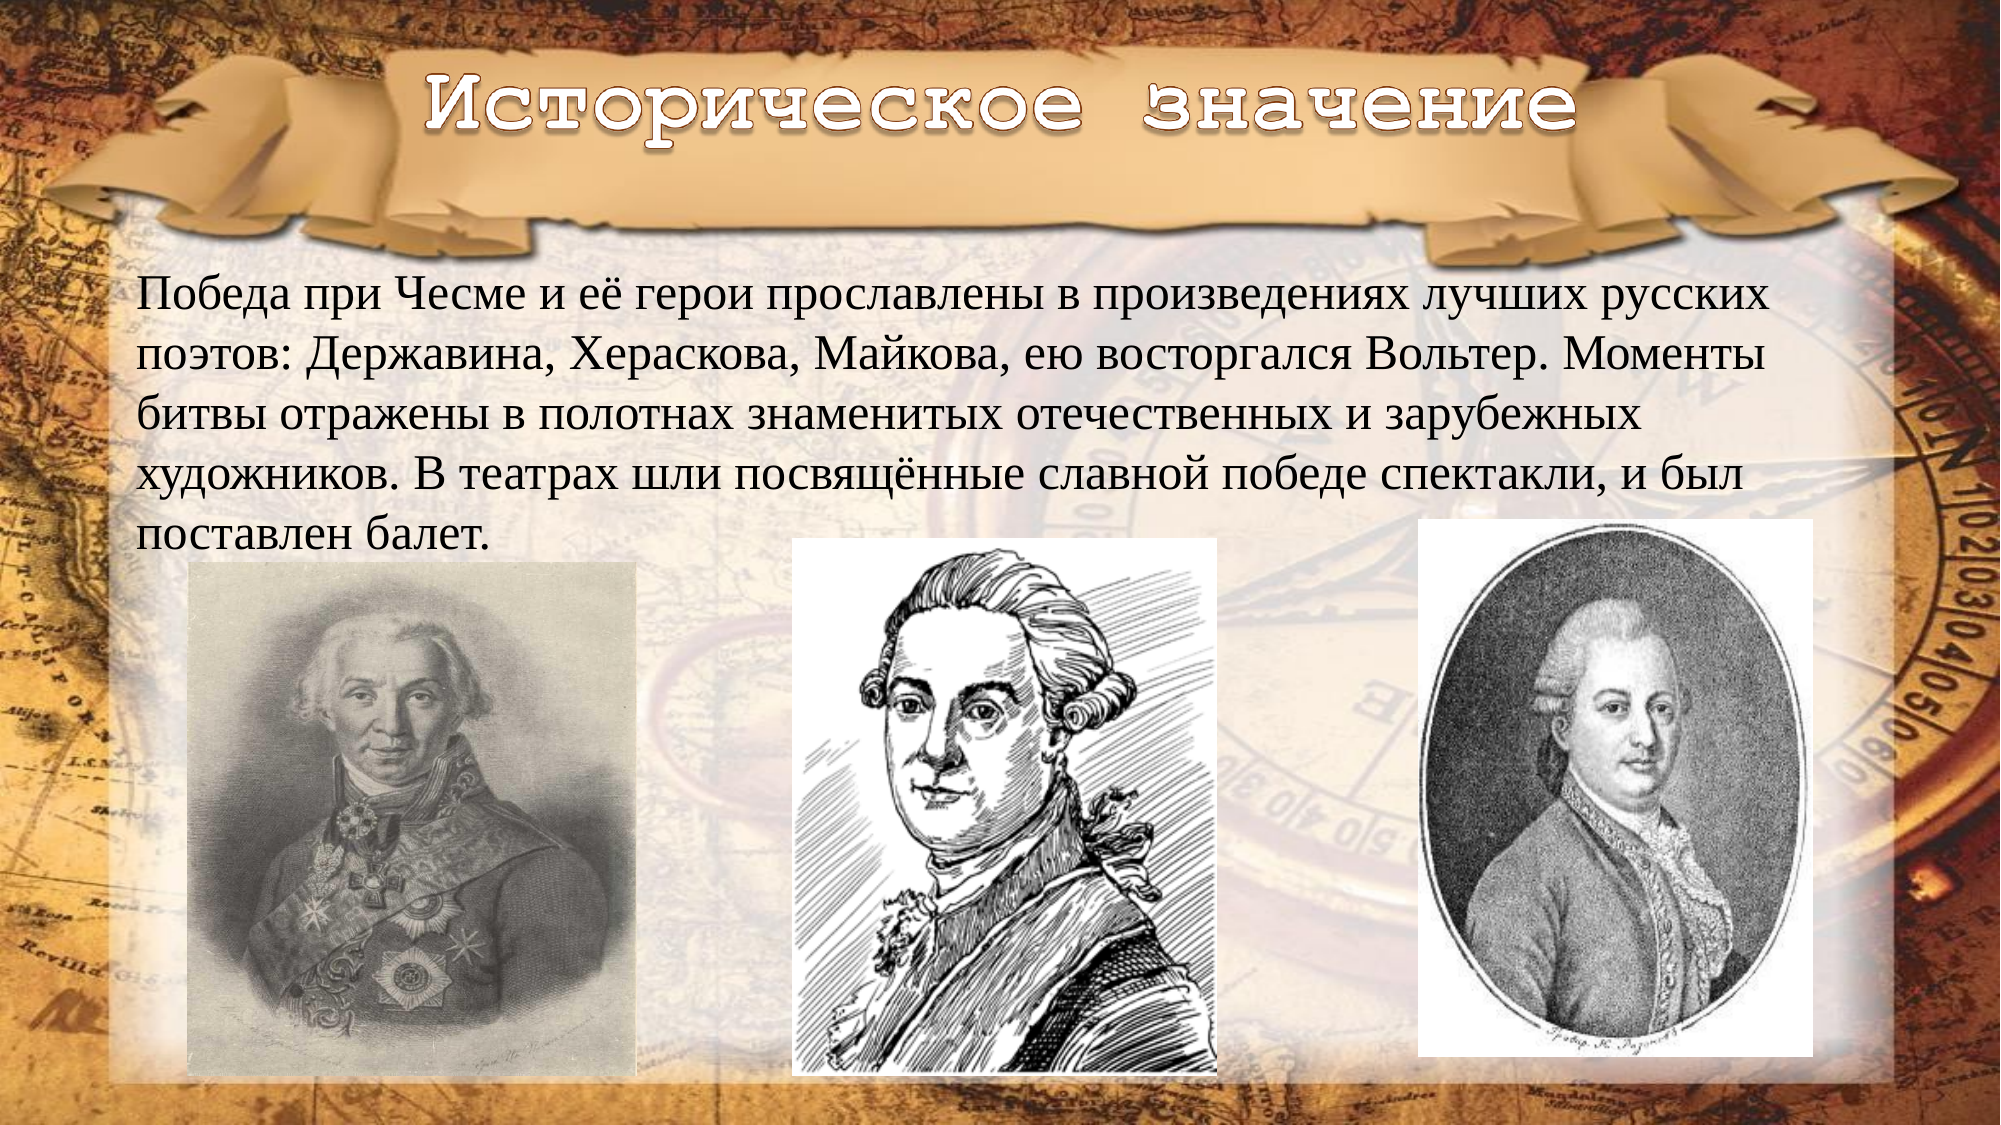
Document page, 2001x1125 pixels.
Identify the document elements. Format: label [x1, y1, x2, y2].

text_box [418, 73, 1581, 159]
picture [0, 0, 2000, 1125]
